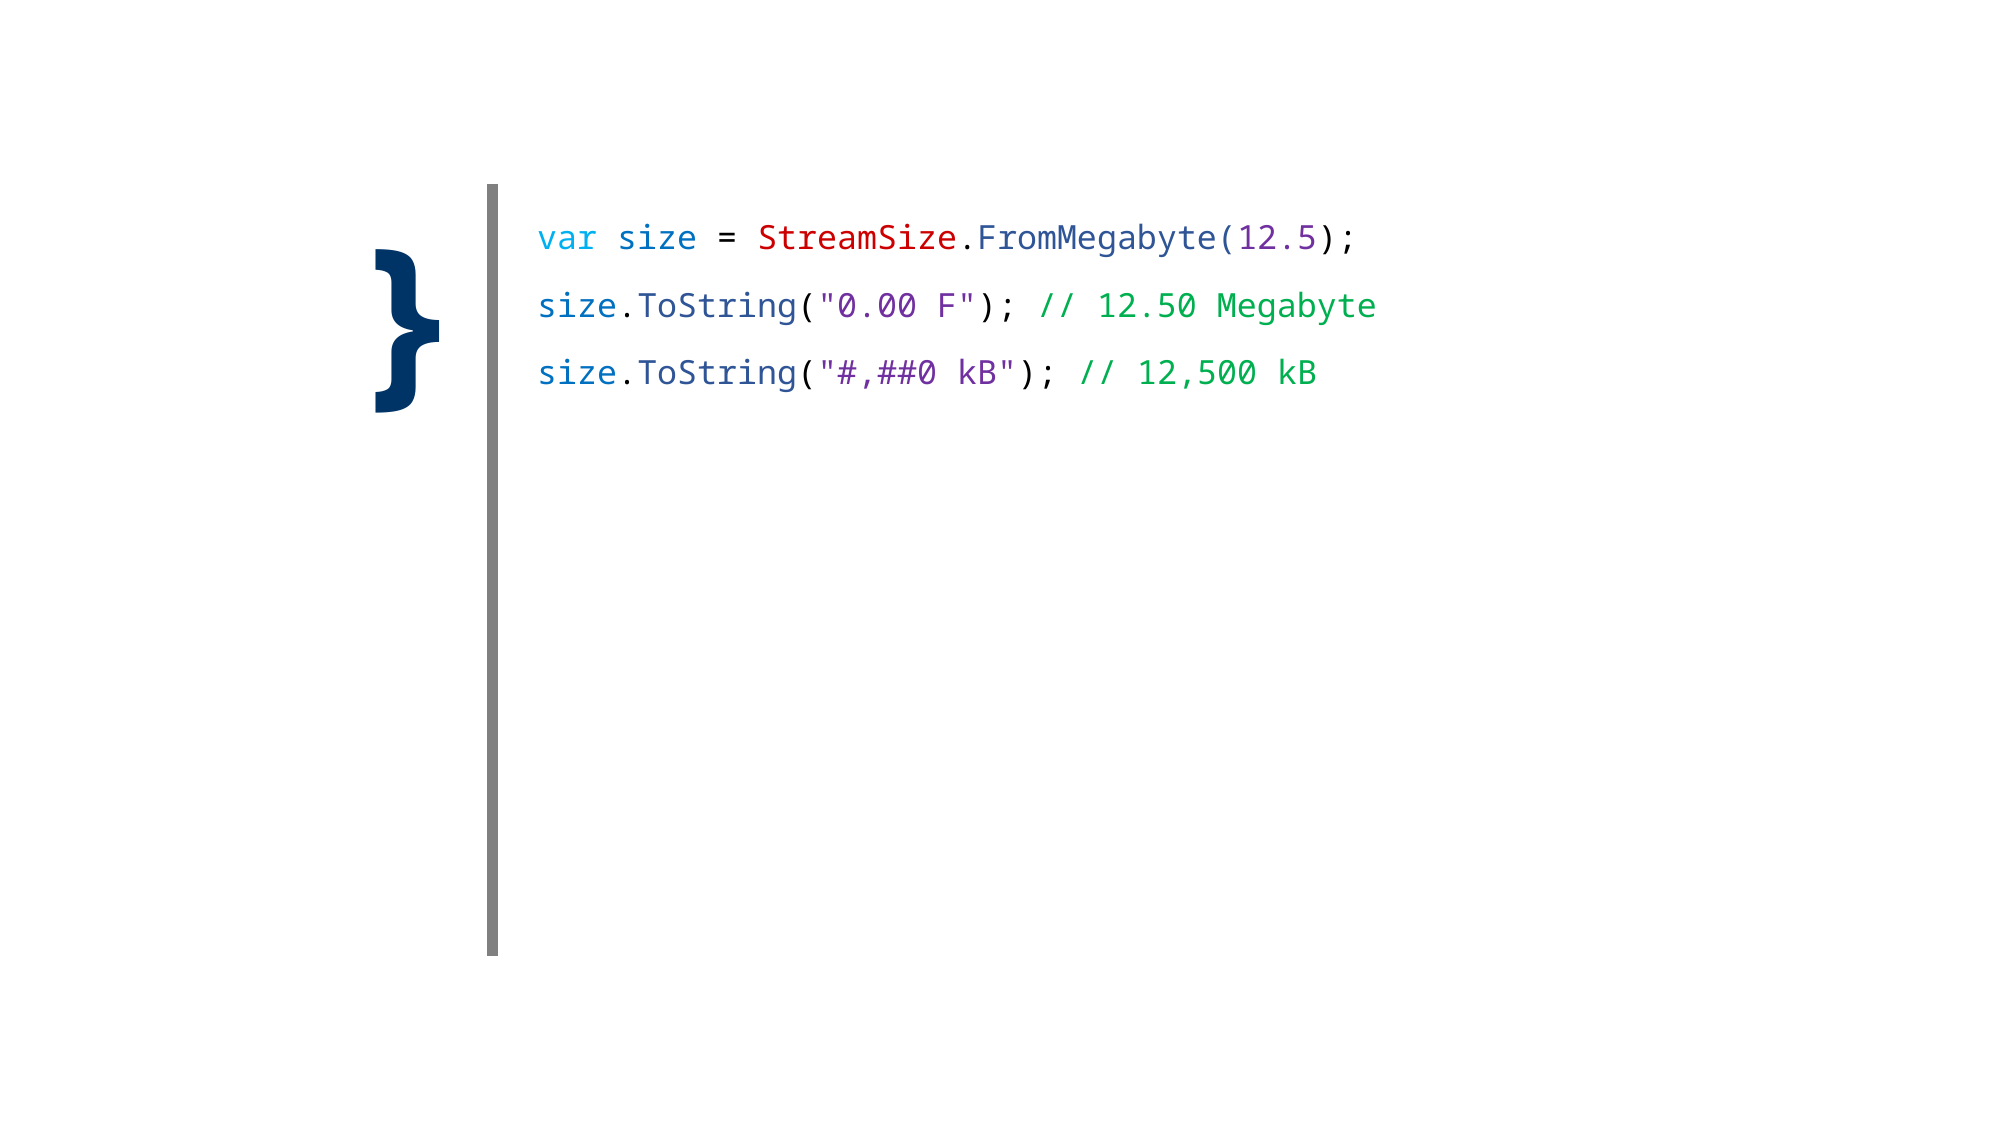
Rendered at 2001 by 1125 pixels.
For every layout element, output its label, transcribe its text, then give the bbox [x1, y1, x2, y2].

text_box } [353, 147, 472, 438]
table_header var size = StreamSize.FromMegabyte(12.5); size.ToString("0.00 F"); // 12.50 Megabyte size.ToString("#,##0 kB"); // 12,500 kB [498, 184, 1740, 956]
